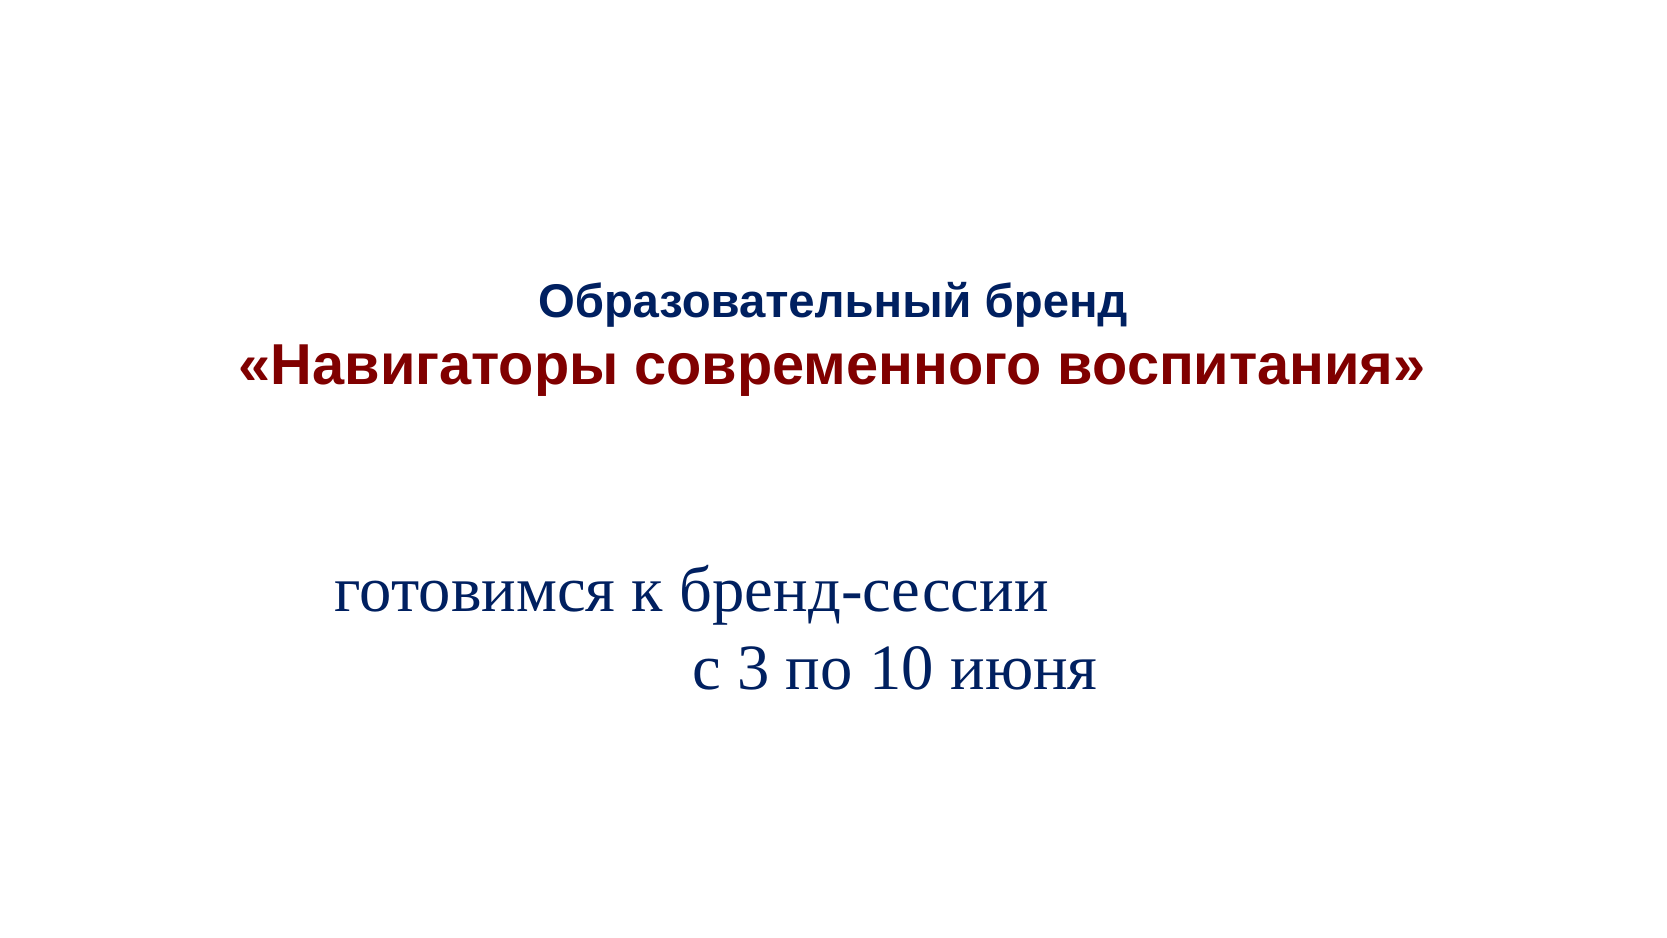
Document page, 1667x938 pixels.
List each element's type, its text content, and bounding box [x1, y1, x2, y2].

title Образовательный бренд «Навигаторы современного воспитания» [195, 232, 1471, 434]
subtitle готовимся к бренд-сессии с 3 по 10 июня [313, 539, 1364, 711]
